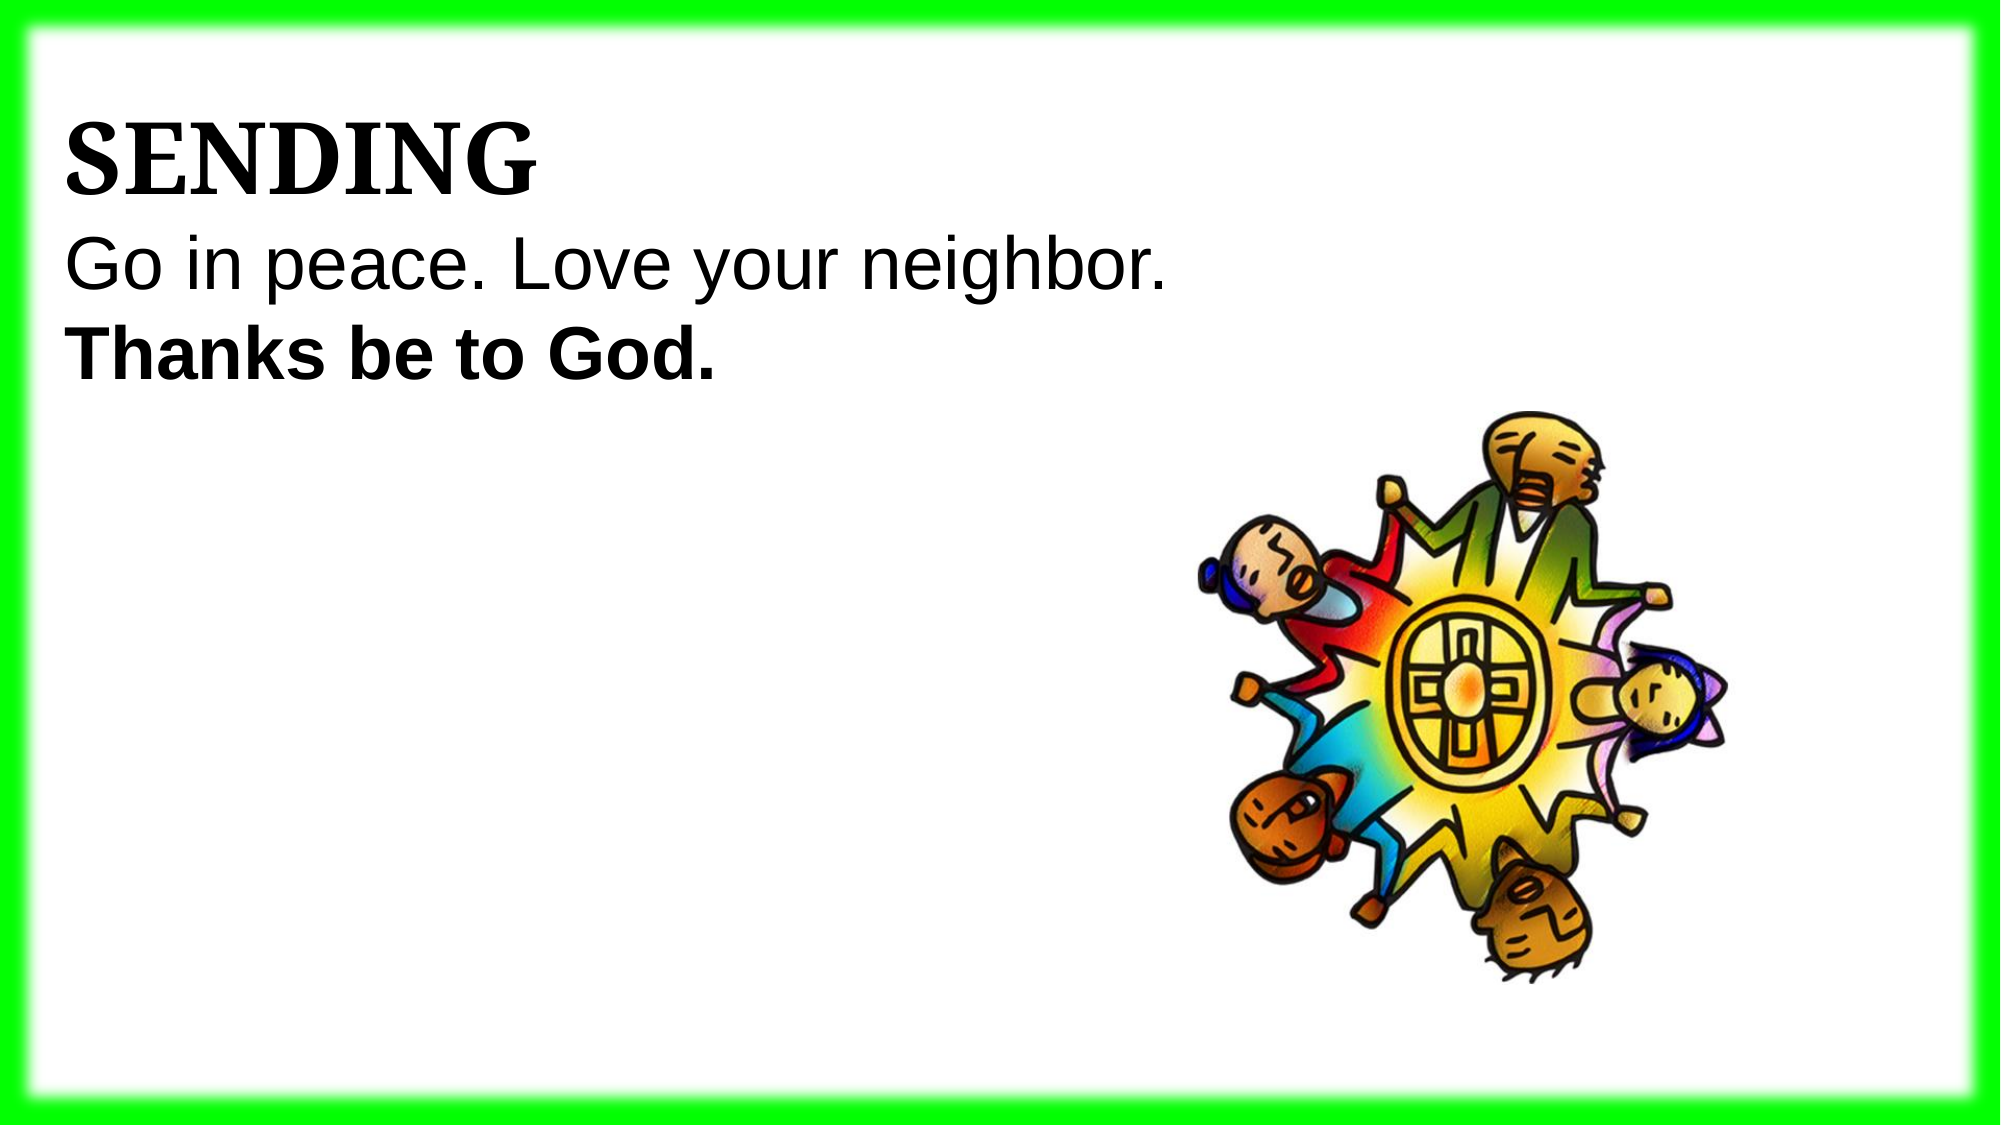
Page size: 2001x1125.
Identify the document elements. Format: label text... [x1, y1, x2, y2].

text_box SENDING Go in peace. Love your neighbor. Thanks be to God. [50, 87, 1750, 403]
picture [0, 0, 2001, 1125]
